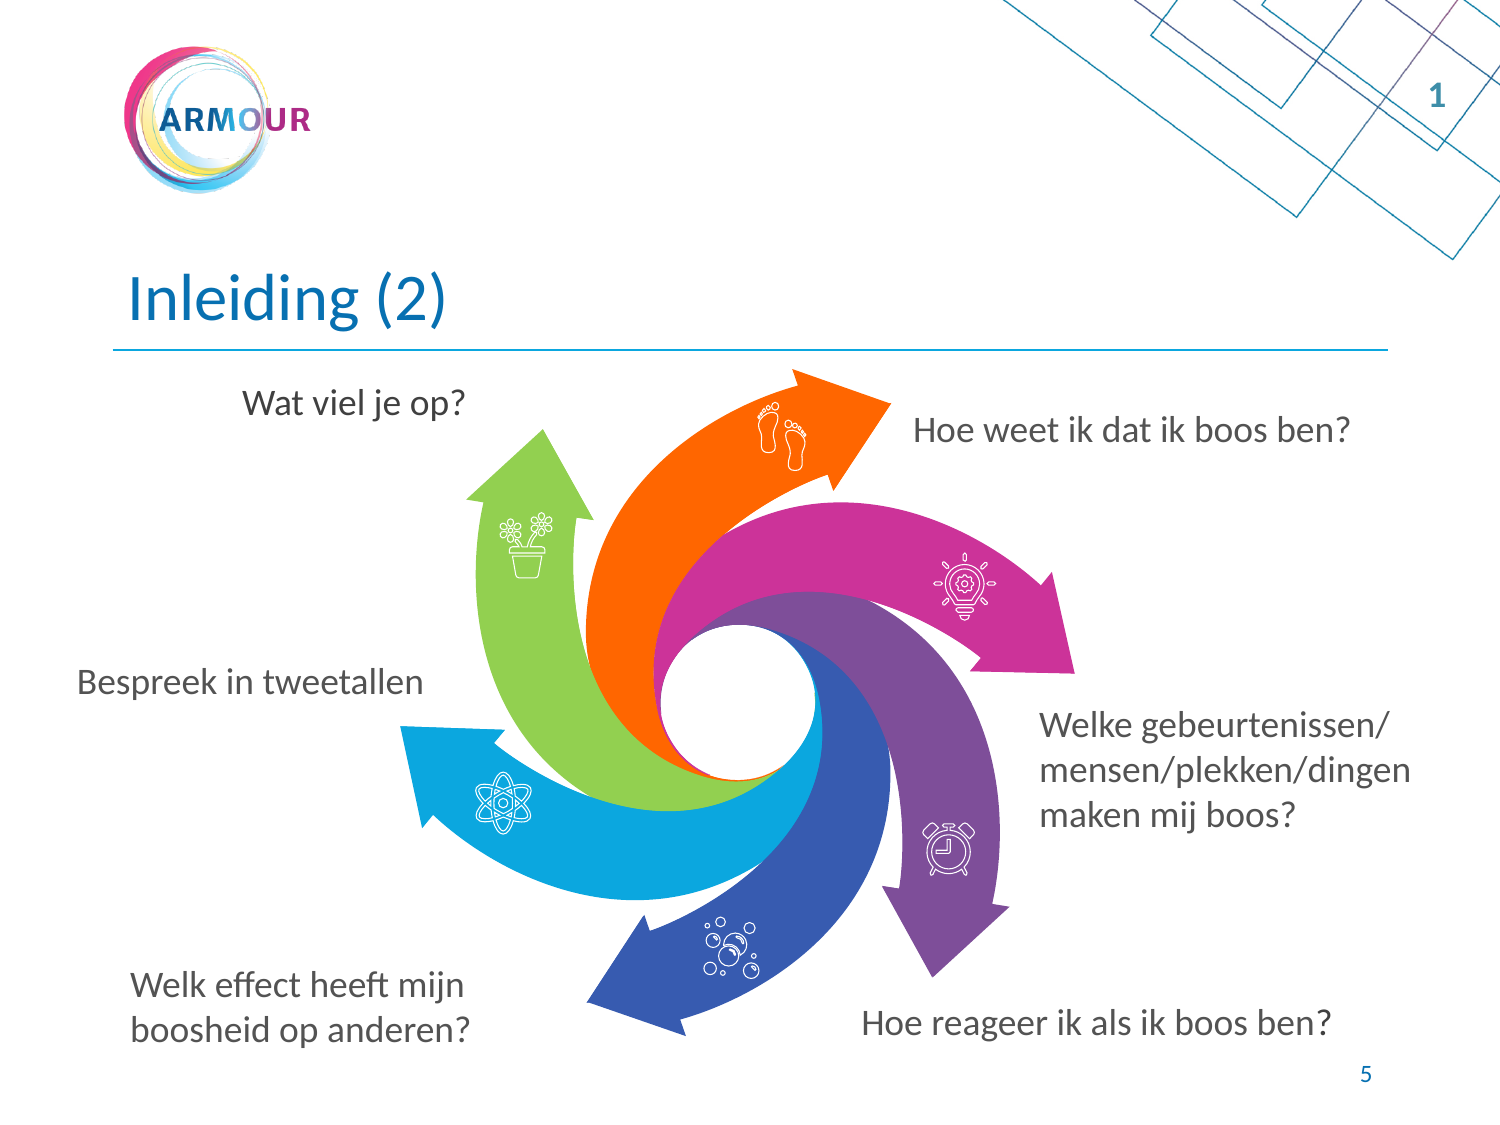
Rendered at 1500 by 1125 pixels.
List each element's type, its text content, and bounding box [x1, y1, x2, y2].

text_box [585, 368, 892, 500]
text_box Hoe reageer ik als ik boos ben? [855, 992, 1457, 1049]
text_box 1 [1412, 62, 1462, 123]
text_box Bespreek in tweetallen [32, 651, 394, 708]
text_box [465, 428, 817, 627]
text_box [659, 784, 1010, 978]
picture [112, 39, 323, 200]
picture [912, 0, 1500, 316]
slide_number 5 [1074, 1042, 1388, 1103]
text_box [586, 622, 891, 1037]
text_box Hoe weet ik dat ik boos ben? [907, 377, 1457, 457]
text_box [653, 502, 1076, 776]
title Inleiding (2) [112, 237, 1388, 350]
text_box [399, 628, 581, 901]
text_box Wat viel je op? [236, 372, 581, 429]
text_box Welke gebeurtenissen/ mensen/plekken/dingen maken mij boos? [1033, 694, 1480, 841]
text_box Welk effect heeft mijn boosheid op anderen? [124, 954, 594, 1101]
